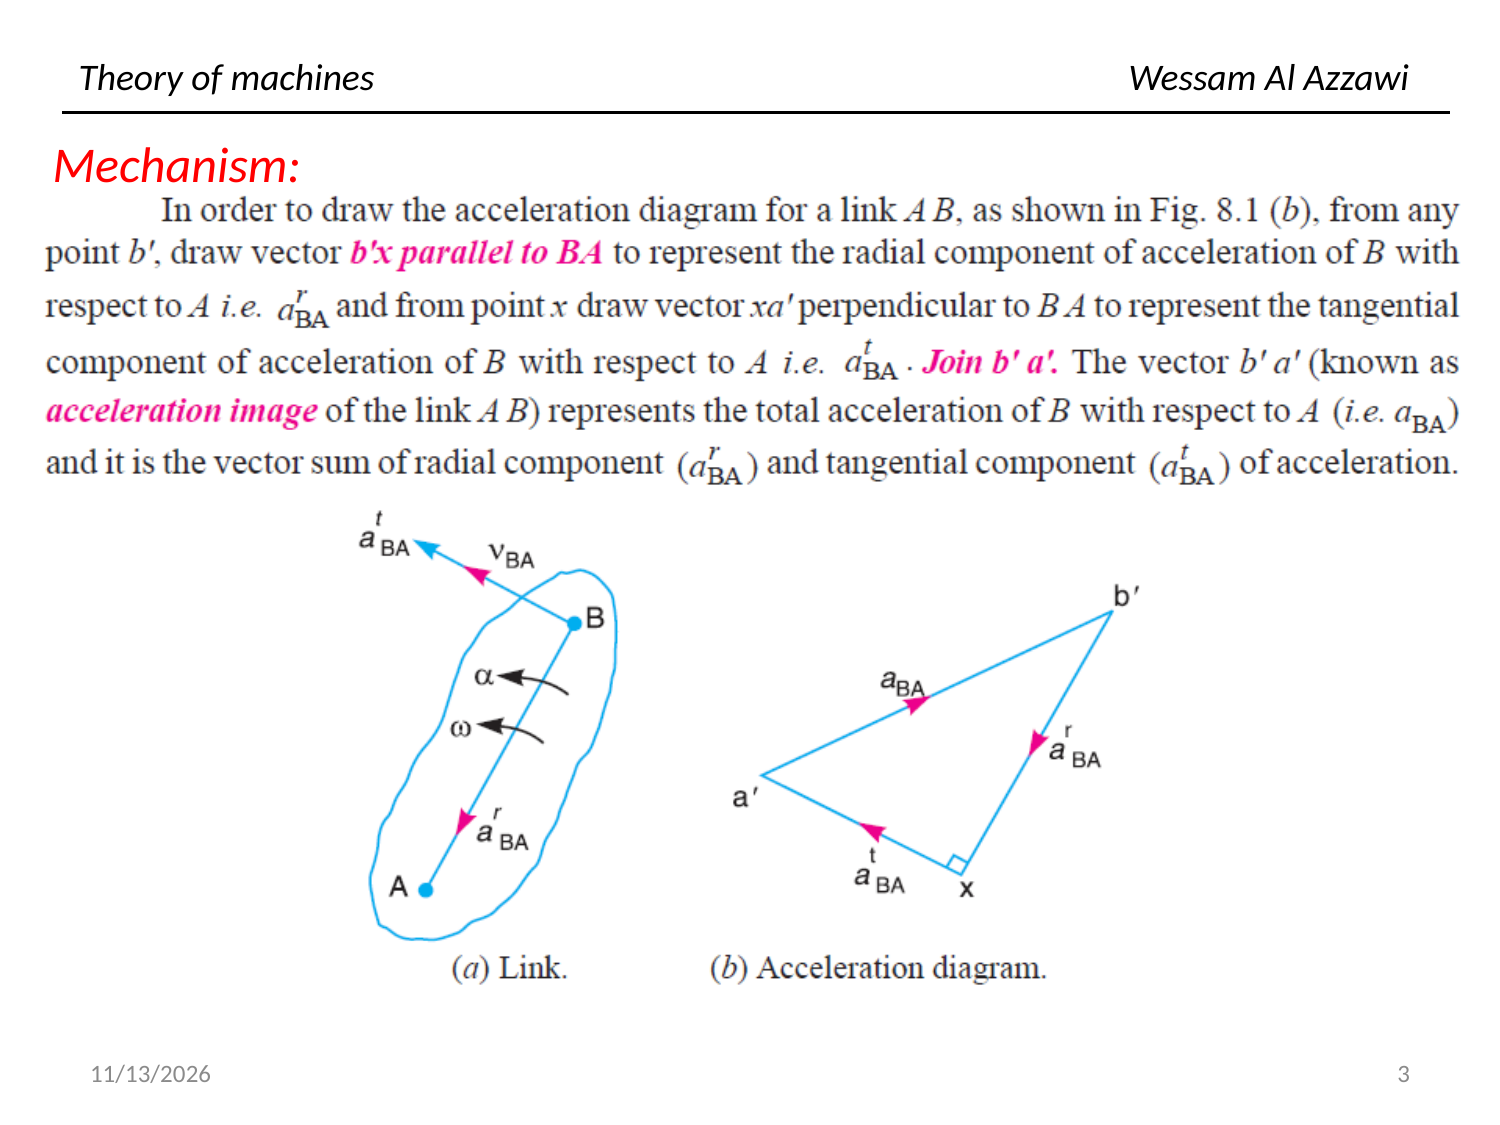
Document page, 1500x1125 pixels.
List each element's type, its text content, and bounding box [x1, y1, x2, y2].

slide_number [75, 1042, 425, 1103]
slide_number 3 [1074, 1042, 1425, 1103]
title Theory of machines Wessam Al Azzawi [24, 24, 1463, 125]
subtitle Mechanism: [37, 125, 1413, 185]
picture [34, 187, 1466, 488]
picture [353, 506, 1147, 988]
subtitle Mechanism: [37, 496, 1413, 1000]
